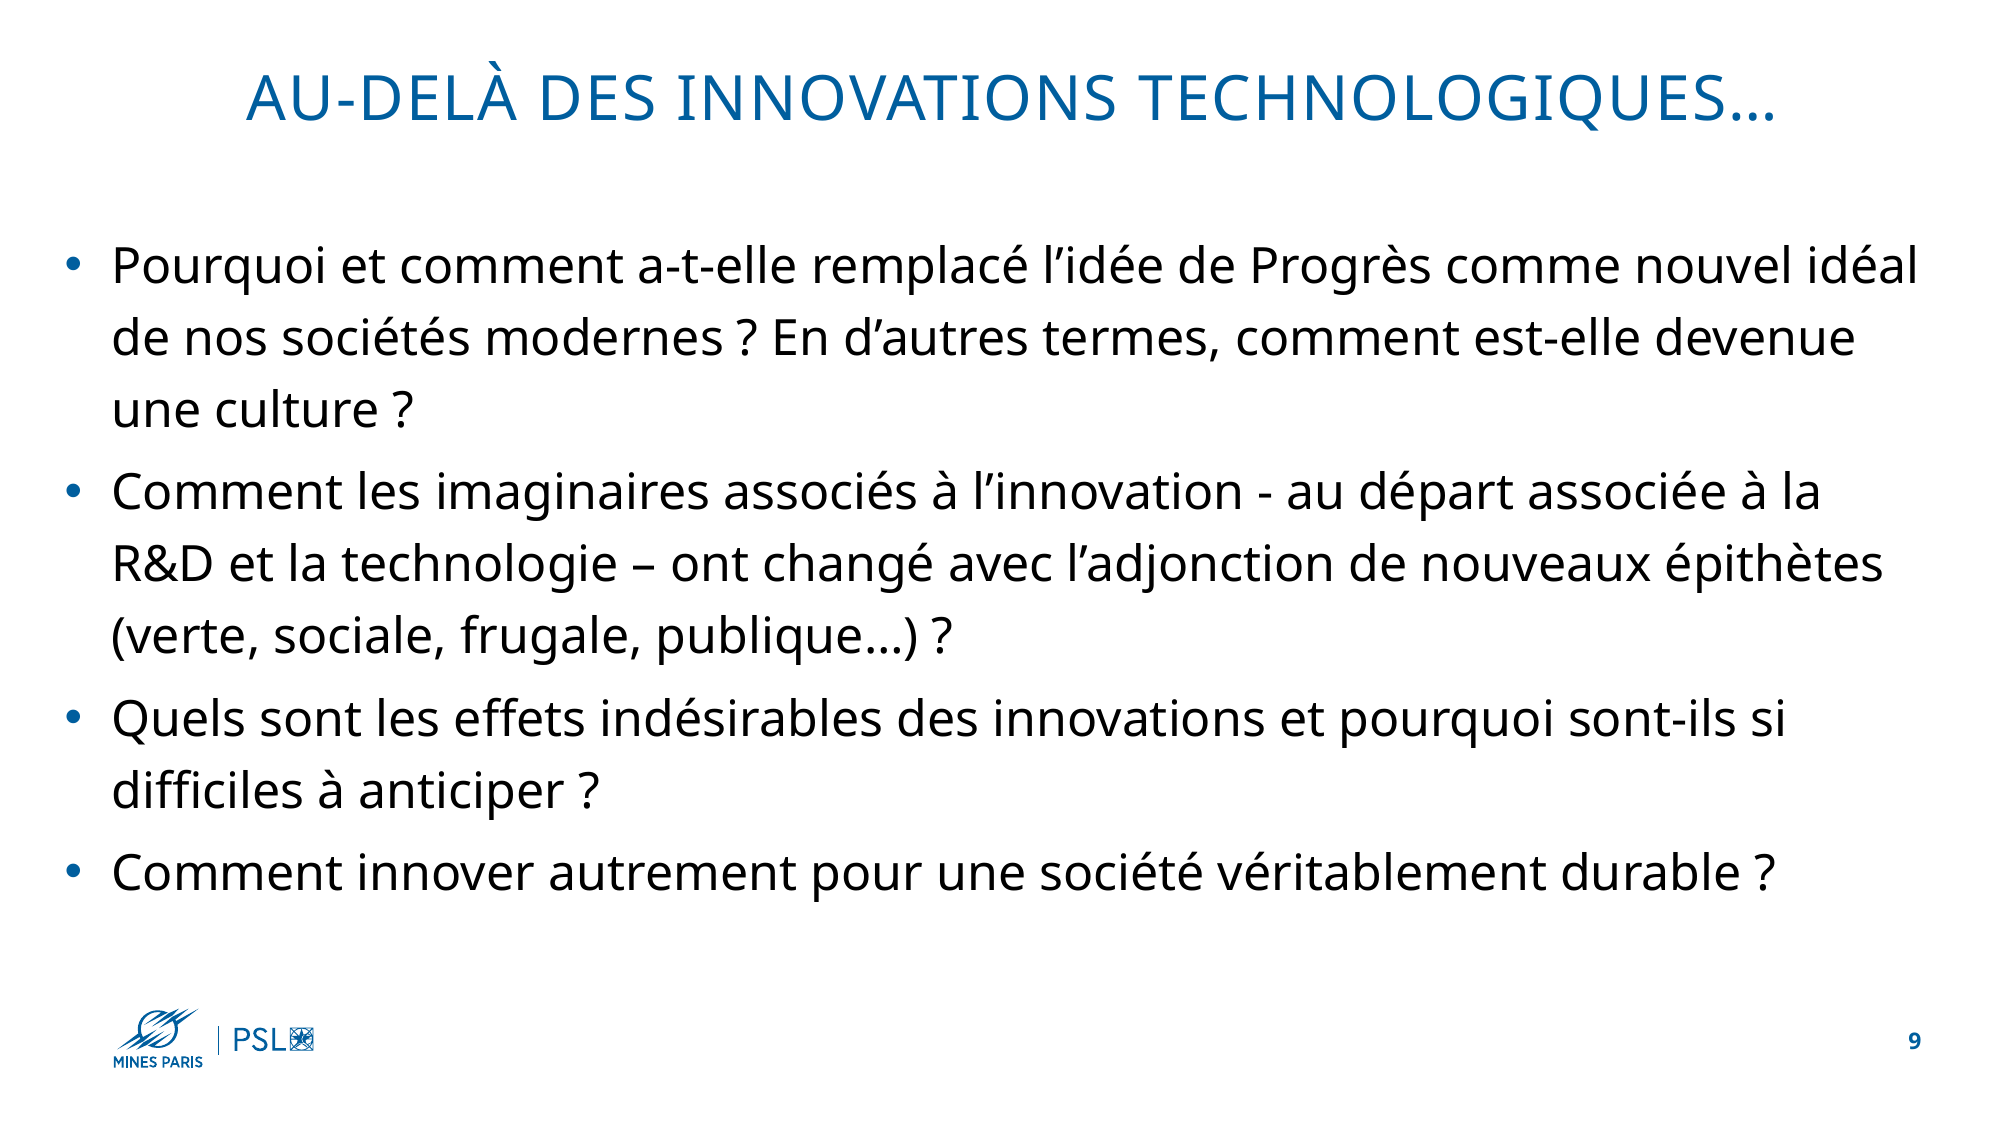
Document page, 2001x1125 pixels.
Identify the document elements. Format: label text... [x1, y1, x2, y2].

list Pourquoi et comment a-t-elle remplacé l’idée de Progrès comme nouvel idéal de nos sociétés modernes ? En d’autres termes, comment est-elle devenue une culture ? Comment les imaginaires associés à l’innovation - au départ associée à la R&D et la technologie – ont changé avec l’adjonction de nouveaux épithètes (verte, sociale, frugale, publique…) ? Quels sont les effets indésirables des innovations et pourquoi sont-ils si difficiles à anticiper ? Comment innover autrement pour une société véritablement durable ? - [42, 173, 1953, 1125]
title Au-delà des innovations technologiques… [42, 50, 2000, 153]
